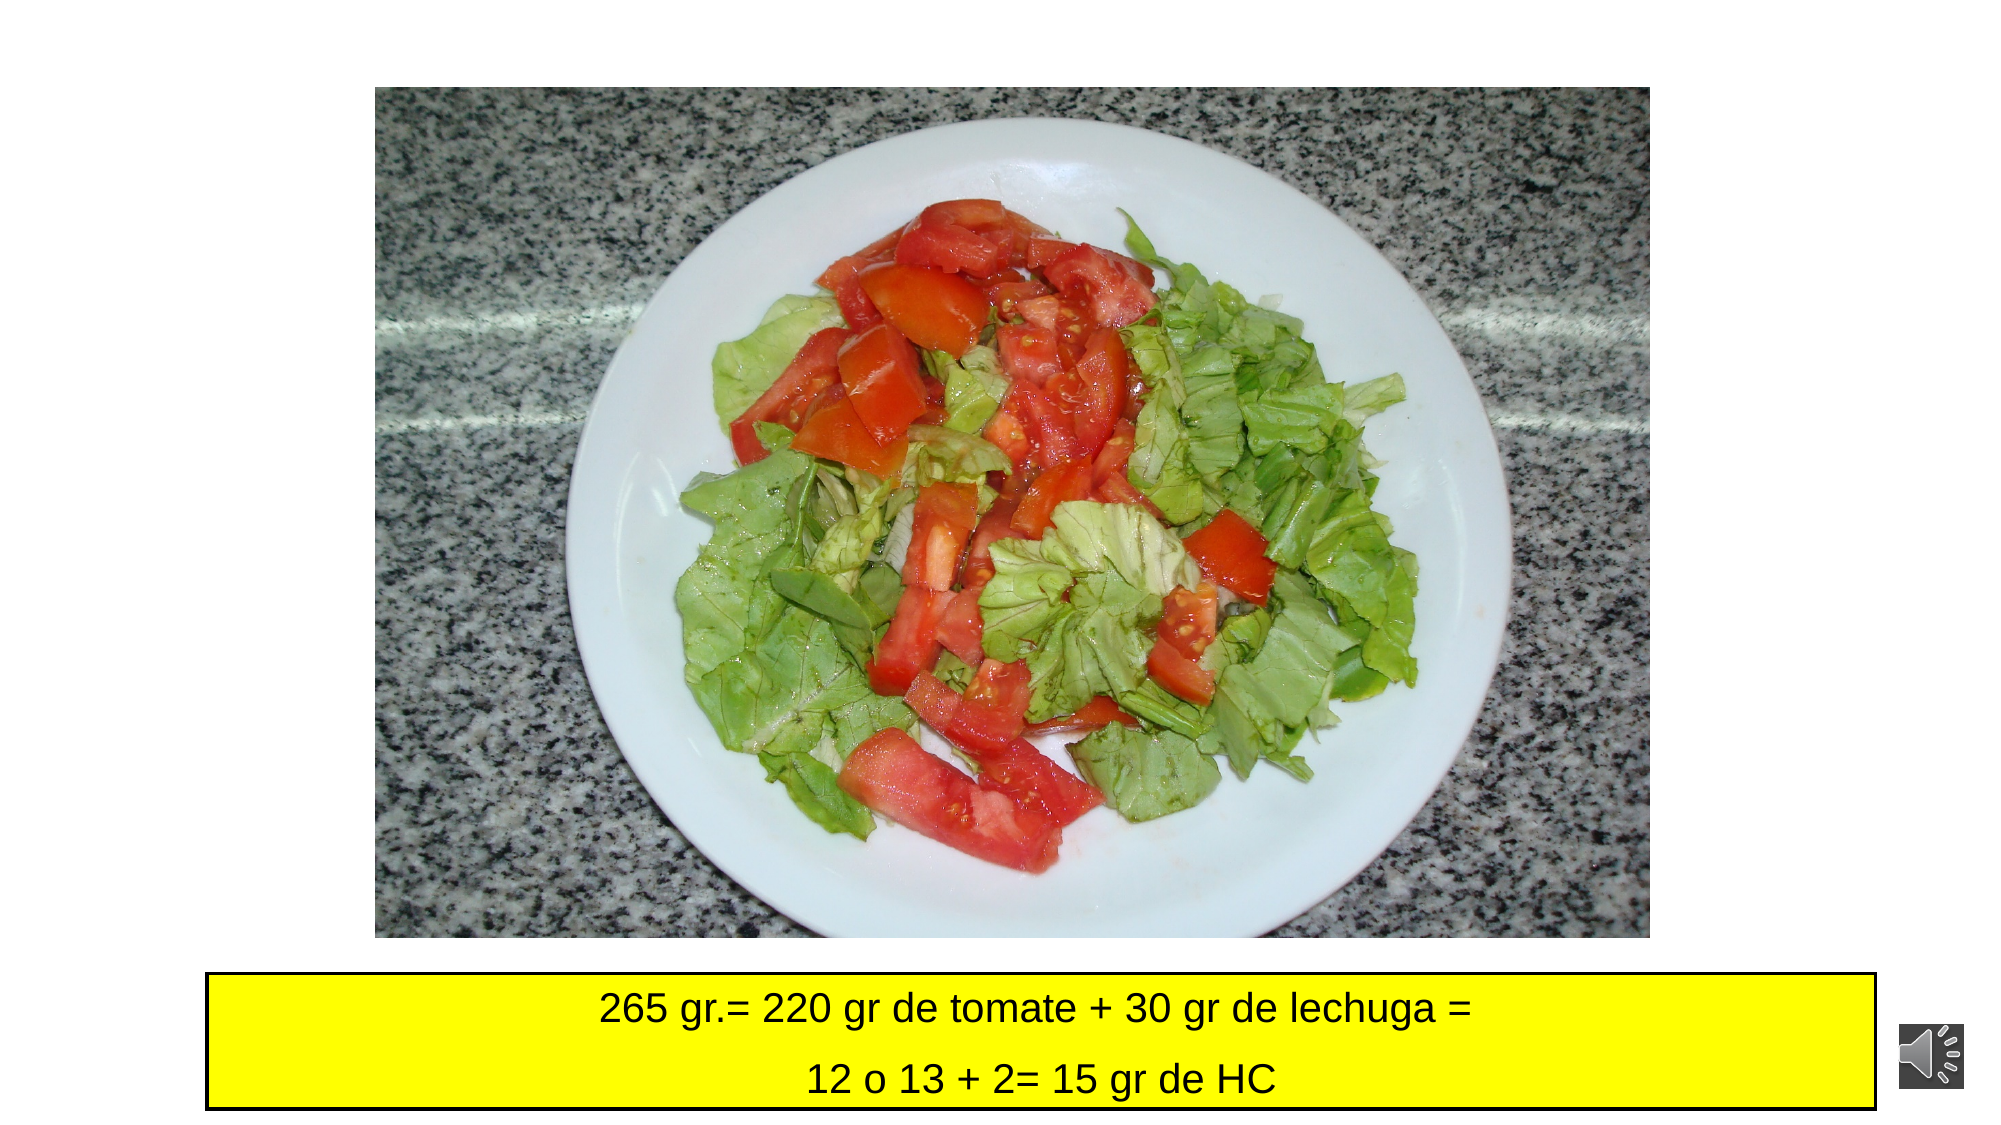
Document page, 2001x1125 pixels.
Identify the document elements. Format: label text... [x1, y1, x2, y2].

picture [1897, 1022, 1965, 1090]
picture [374, 87, 1650, 938]
text_box 265 gr.= 220 gr de tomate + 30 gr de lechuga = 12 o 13 + 2= 15 gr de HC [206, 973, 1876, 1109]
